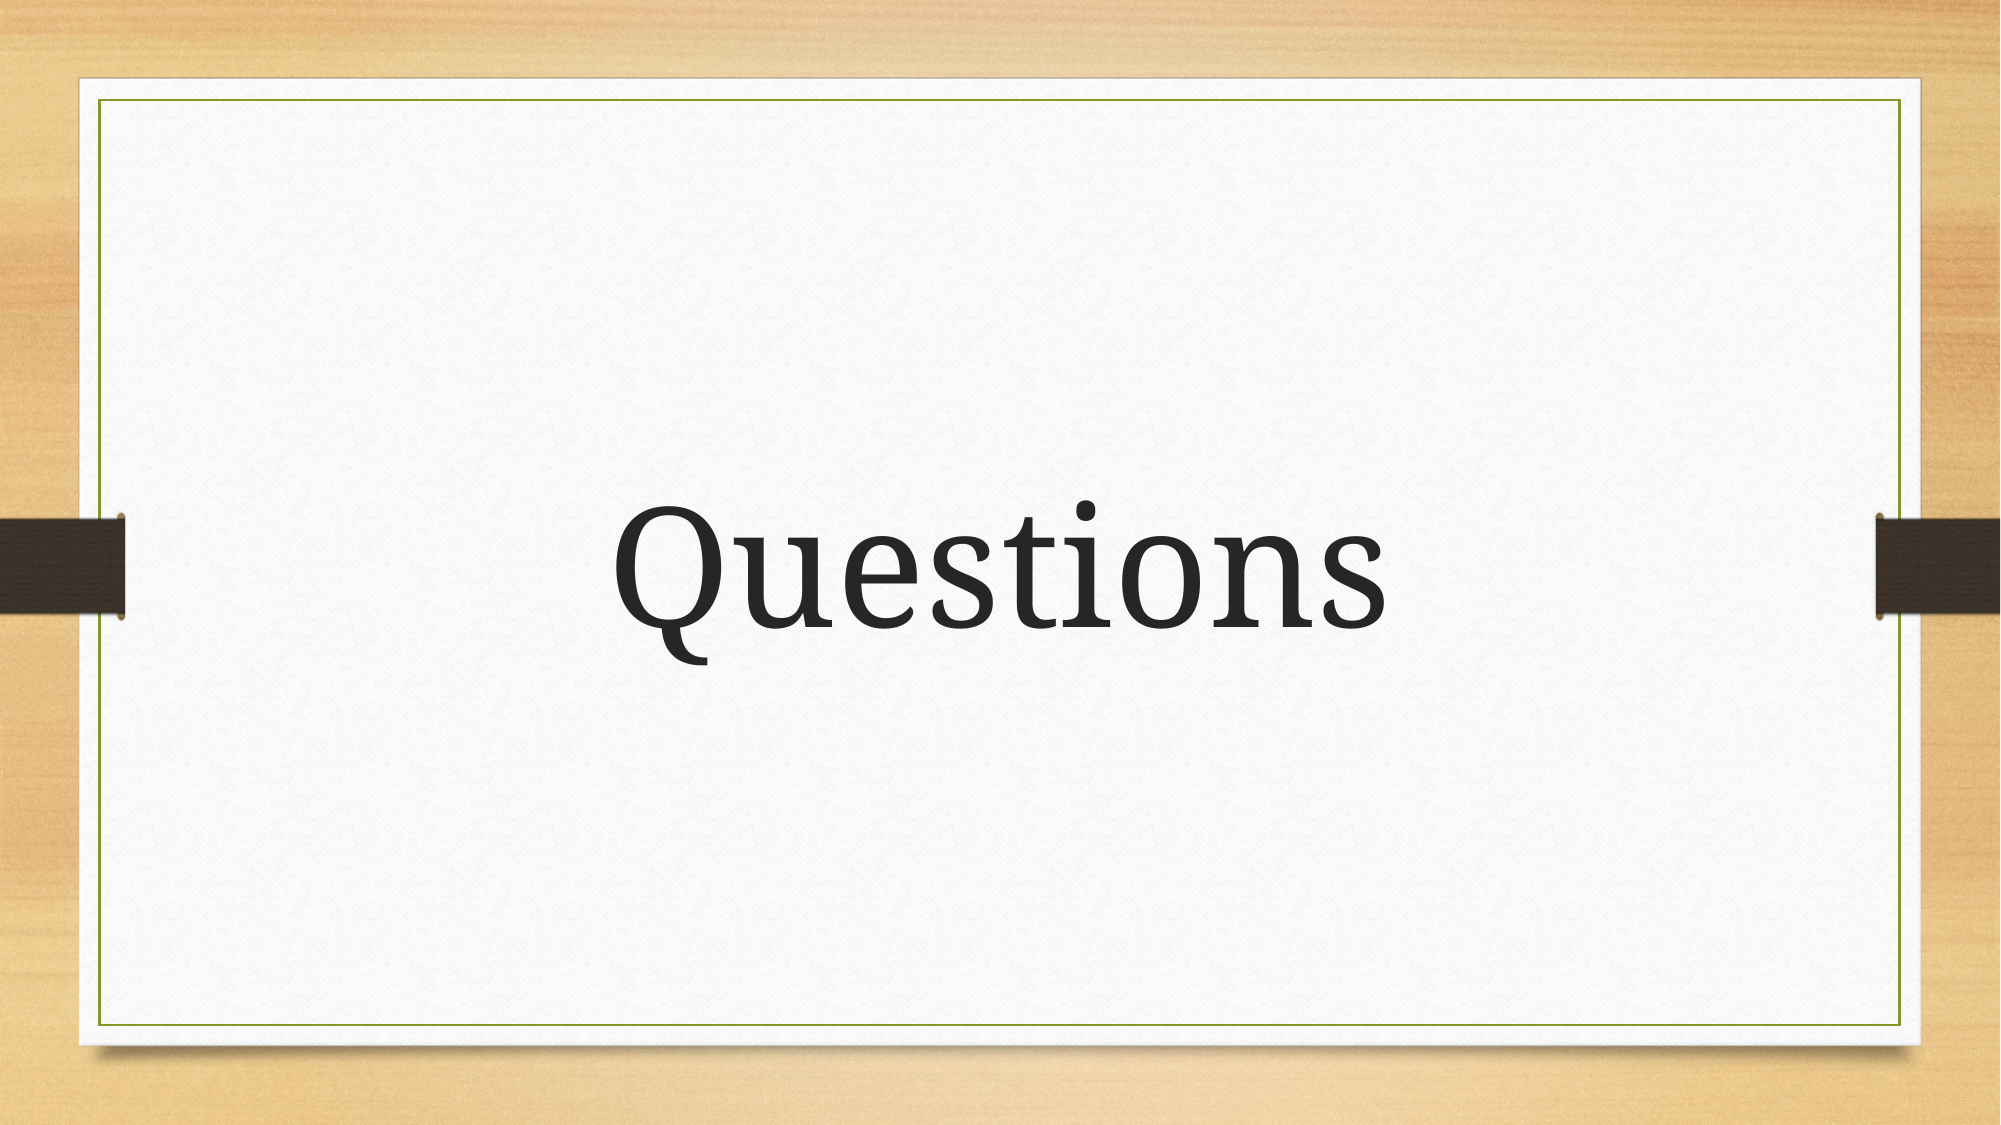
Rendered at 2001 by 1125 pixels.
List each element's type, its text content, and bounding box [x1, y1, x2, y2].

text_box Questions [592, 453, 1408, 669]
picture [0, 0, 2001, 1125]
